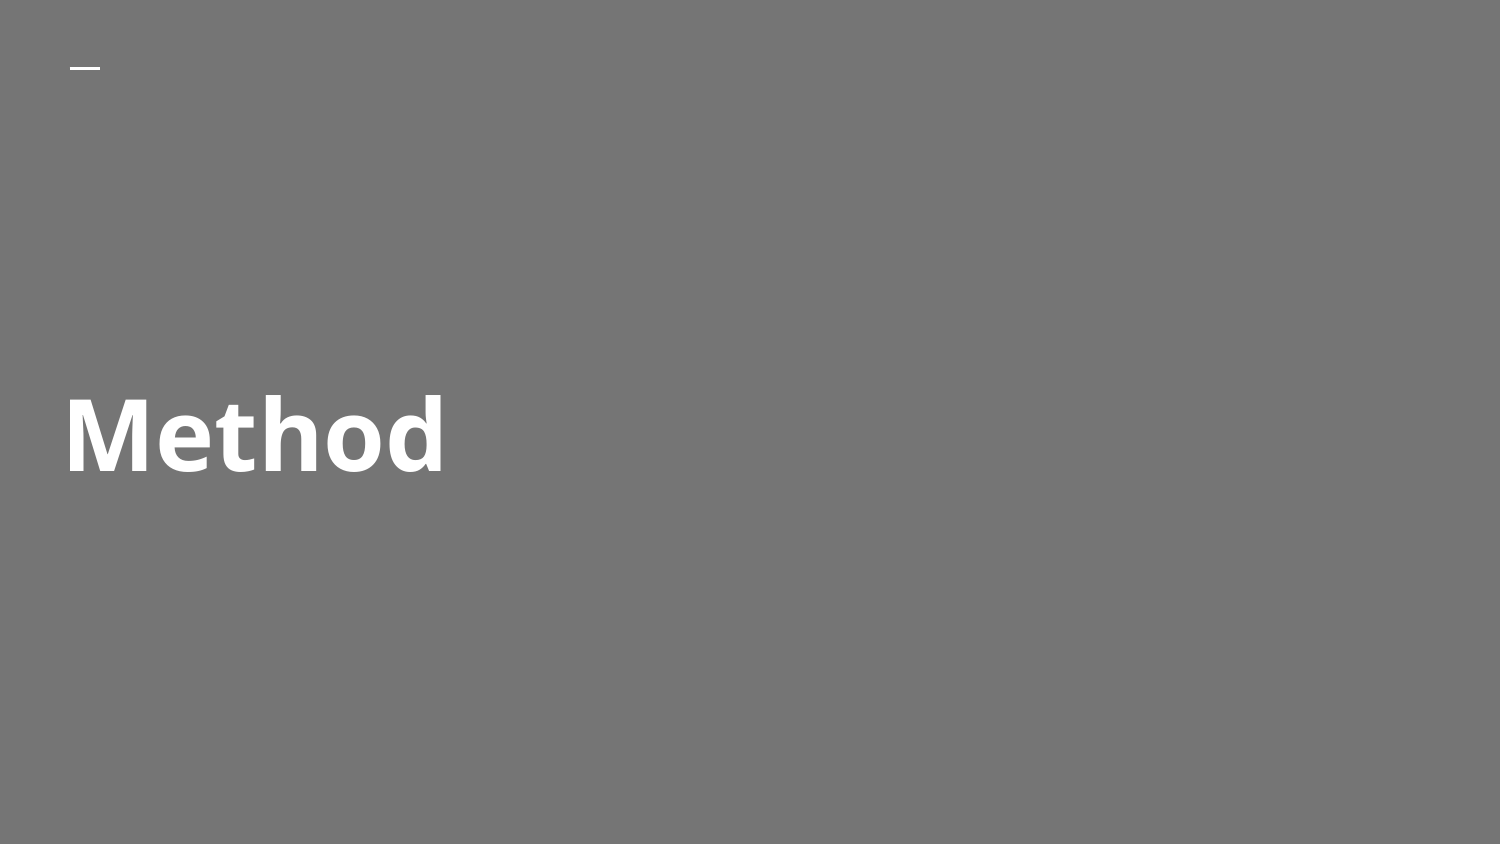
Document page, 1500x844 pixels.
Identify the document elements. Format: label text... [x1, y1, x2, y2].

title Method [46, 116, 1071, 746]
